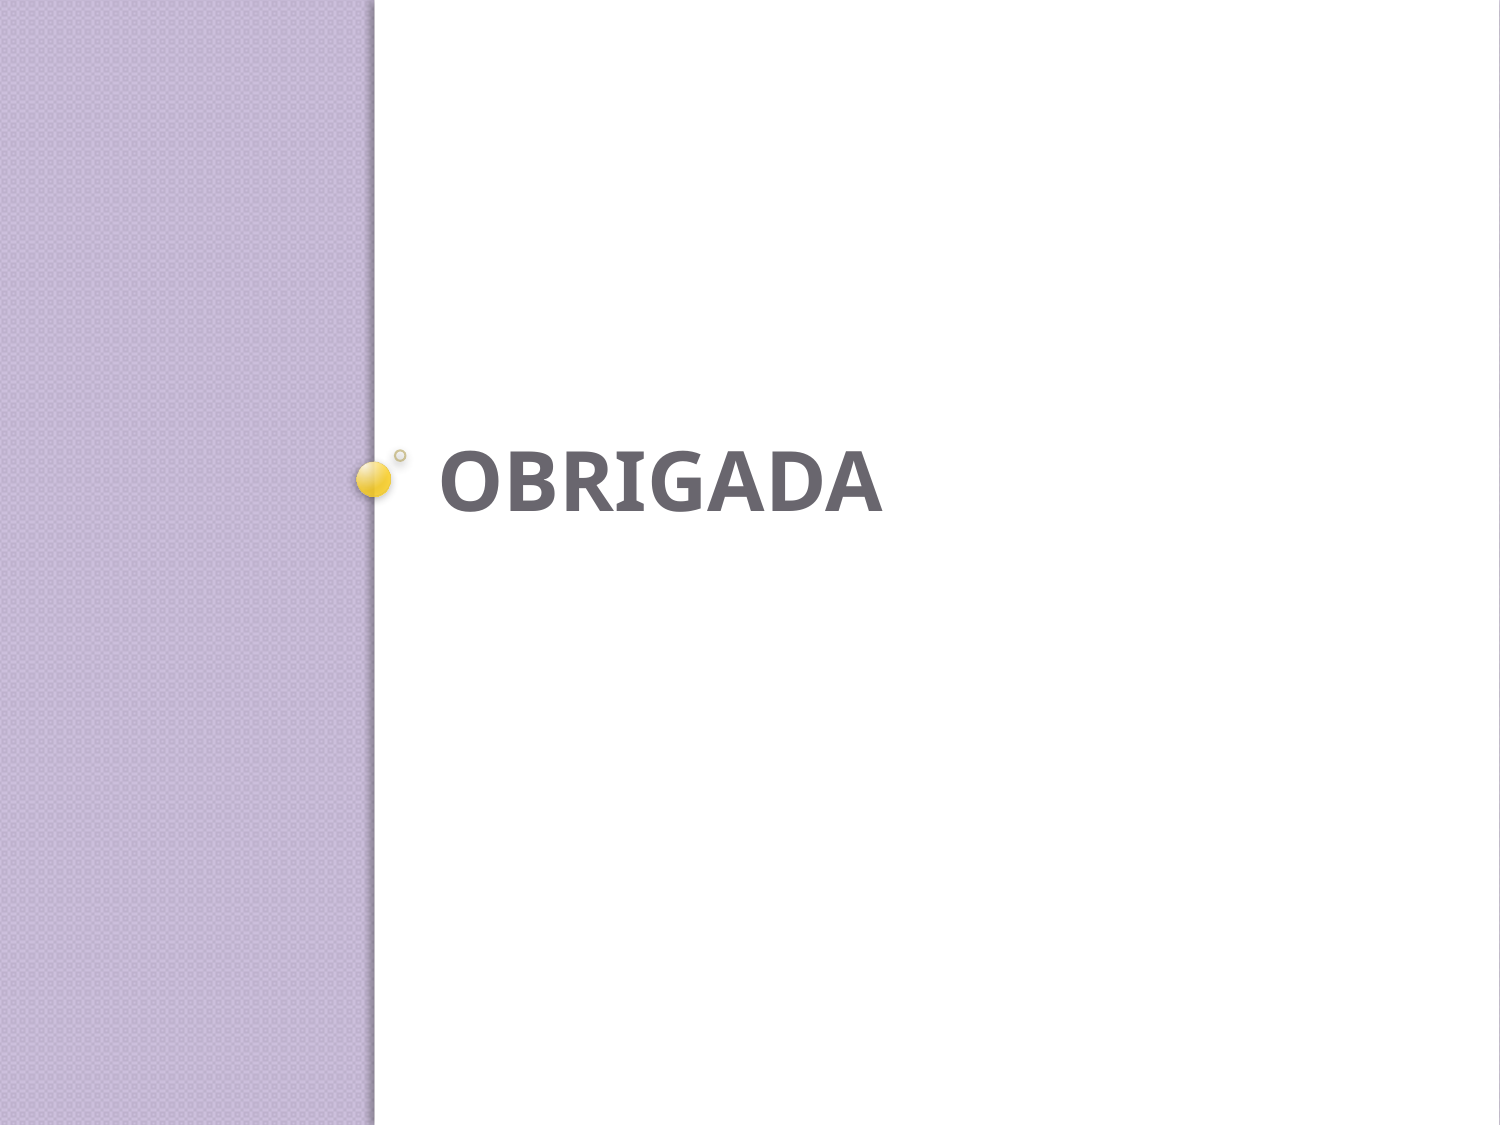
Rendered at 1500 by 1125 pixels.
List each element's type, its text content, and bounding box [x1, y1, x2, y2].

title obrigada [422, 426, 1473, 802]
